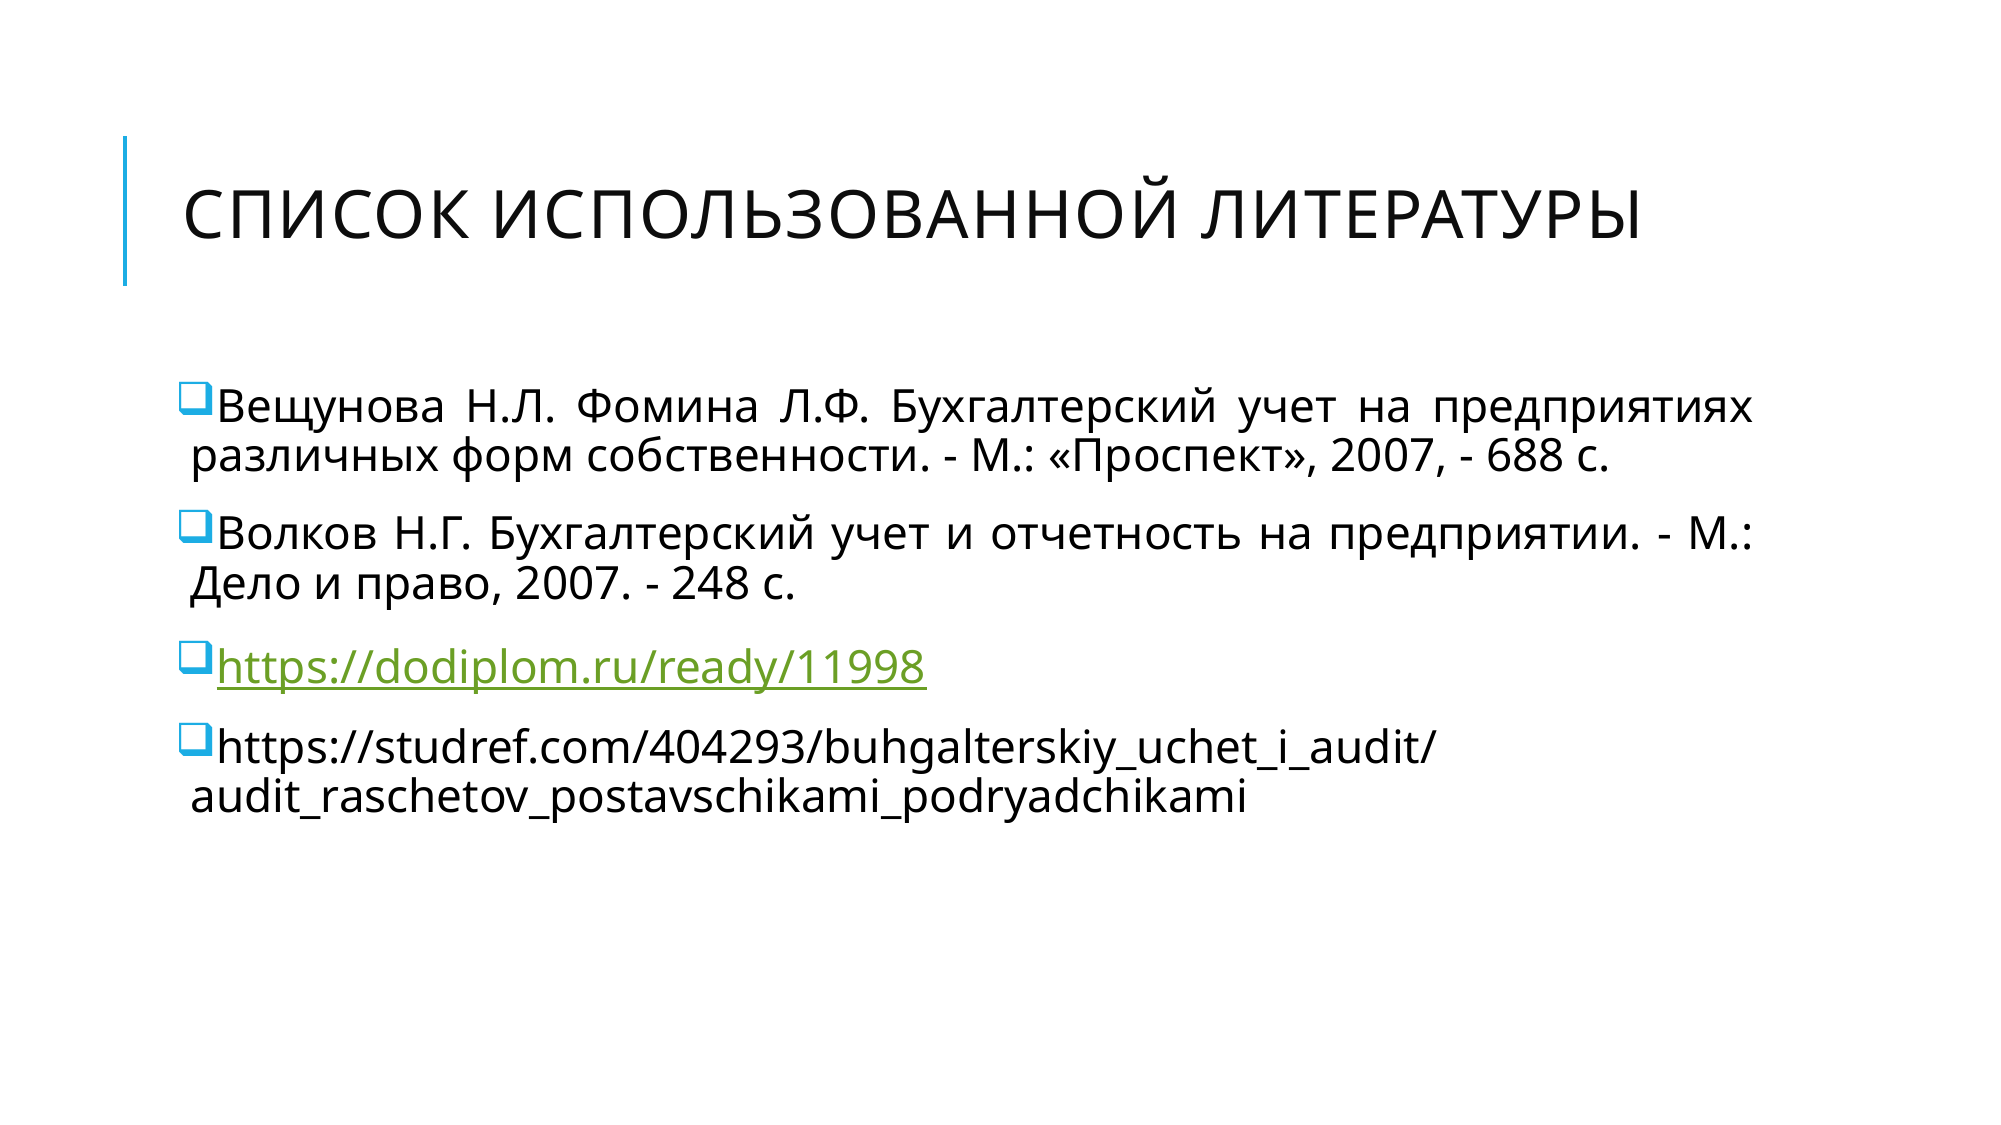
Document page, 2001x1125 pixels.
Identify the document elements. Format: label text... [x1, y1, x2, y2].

list Вещунова Н.Л. Фомина Л.Ф. Бухгалтерский учет на предприятиях различных форм собственности. - М.: «Проспект», 2007, - 688 с. Волков Н.Г. Бухгалтерский учет и отчетность на предприятии. - М.: Дело и право, 2007. - 248 с. https://dodiplom.ru/ready/11998 https://studref.com/404293/buhgalterskiy_uchet_i_audit/audit_raschetov_postavschikami_podryadchikami [168, 375, 1763, 1035]
title Список использованной литературы [168, 96, 1763, 342]
